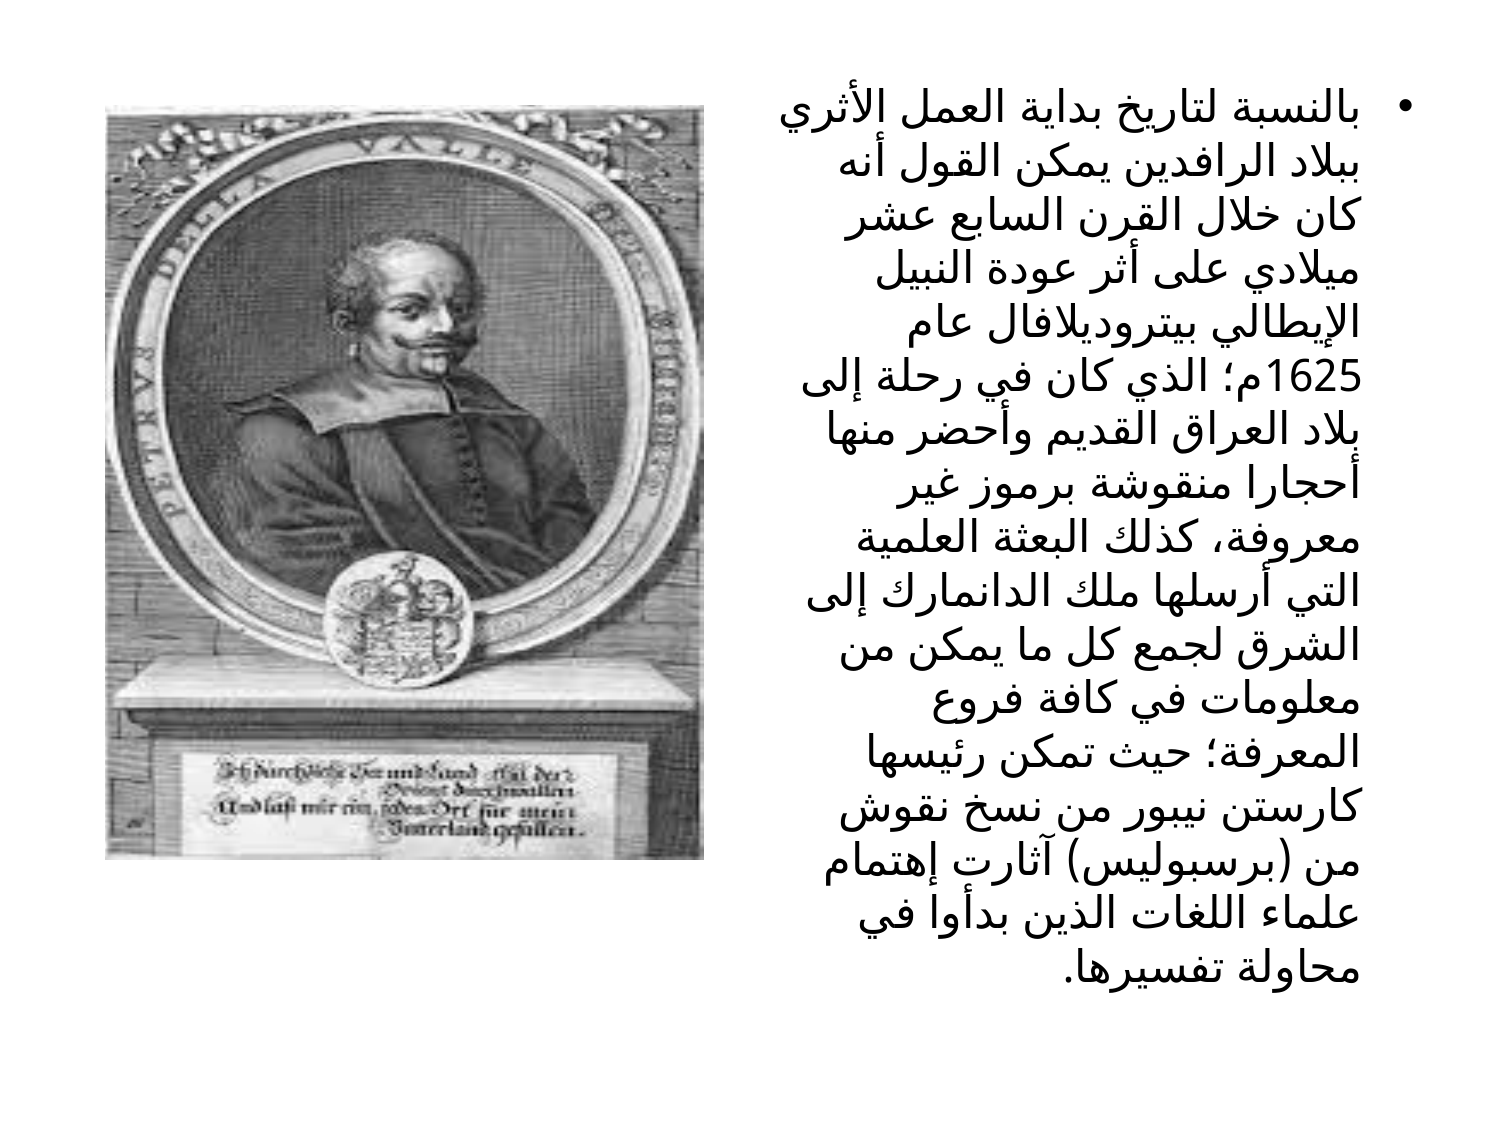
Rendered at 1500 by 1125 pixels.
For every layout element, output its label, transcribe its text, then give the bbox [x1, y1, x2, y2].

list بالنسبة لتاريخ بداية العمل الأثري ببلاد الرافدين يمكن القول أنه كان خلال القرن السابع عشر ميلادي على أثر عودة النبيل الإيطالي بيتروديلافال عام 1625م؛ الذي كان في رحلة إلى بلاد العراق القديم وأحضر منها أحجارا منقوشة برموز غير معروفة، كذلك البعثة العلمية التي أرسلها ملك الدانمارك إلى الشرق لجمع كل ما يمكن من معلومات في كافة فروع المعرفة؛ حيث تمكن رئيسها كارستن نيبور من نسخ نقوش من (برسبوليس) آثارت إهتمام علماء اللغات الذين بدأوا في محاولة تفسيرها. [762, 70, 1425, 1020]
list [105, 105, 704, 860]
